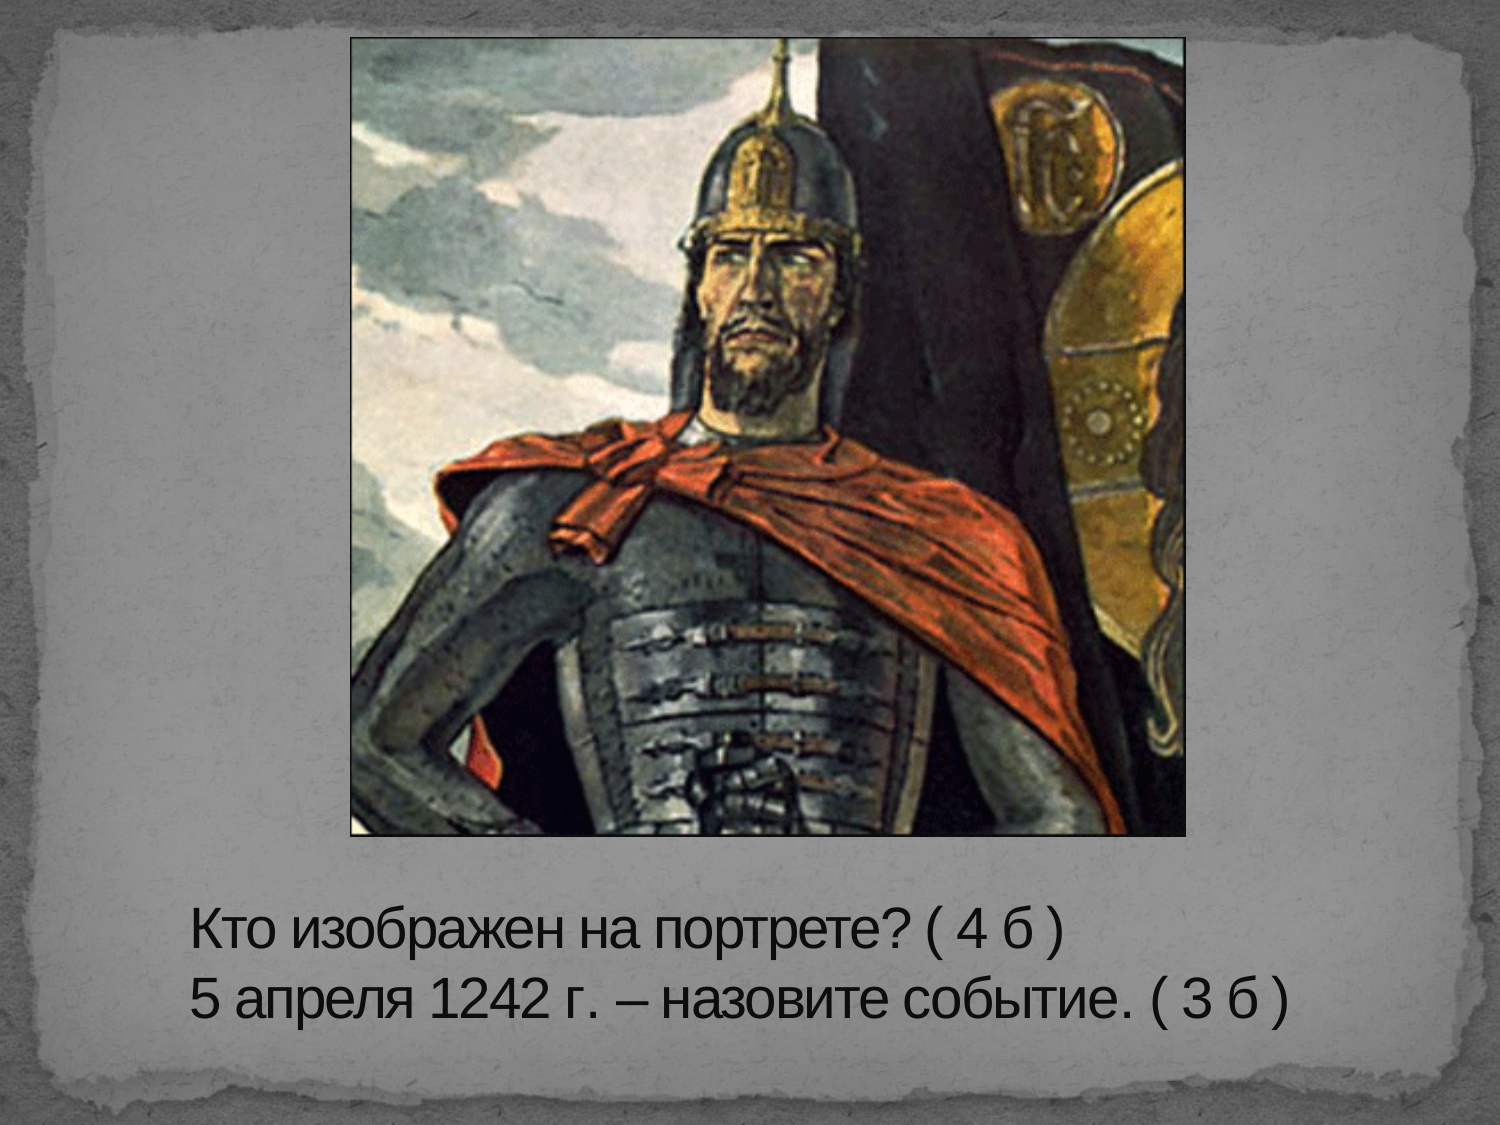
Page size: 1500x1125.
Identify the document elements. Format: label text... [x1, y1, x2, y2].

title Кто изображен на портрете? ( 4 б ) 5 апреля 1242 г. – назовите событие. ( 3 б ) [174, 849, 1463, 1038]
picture [350, 37, 1187, 837]
